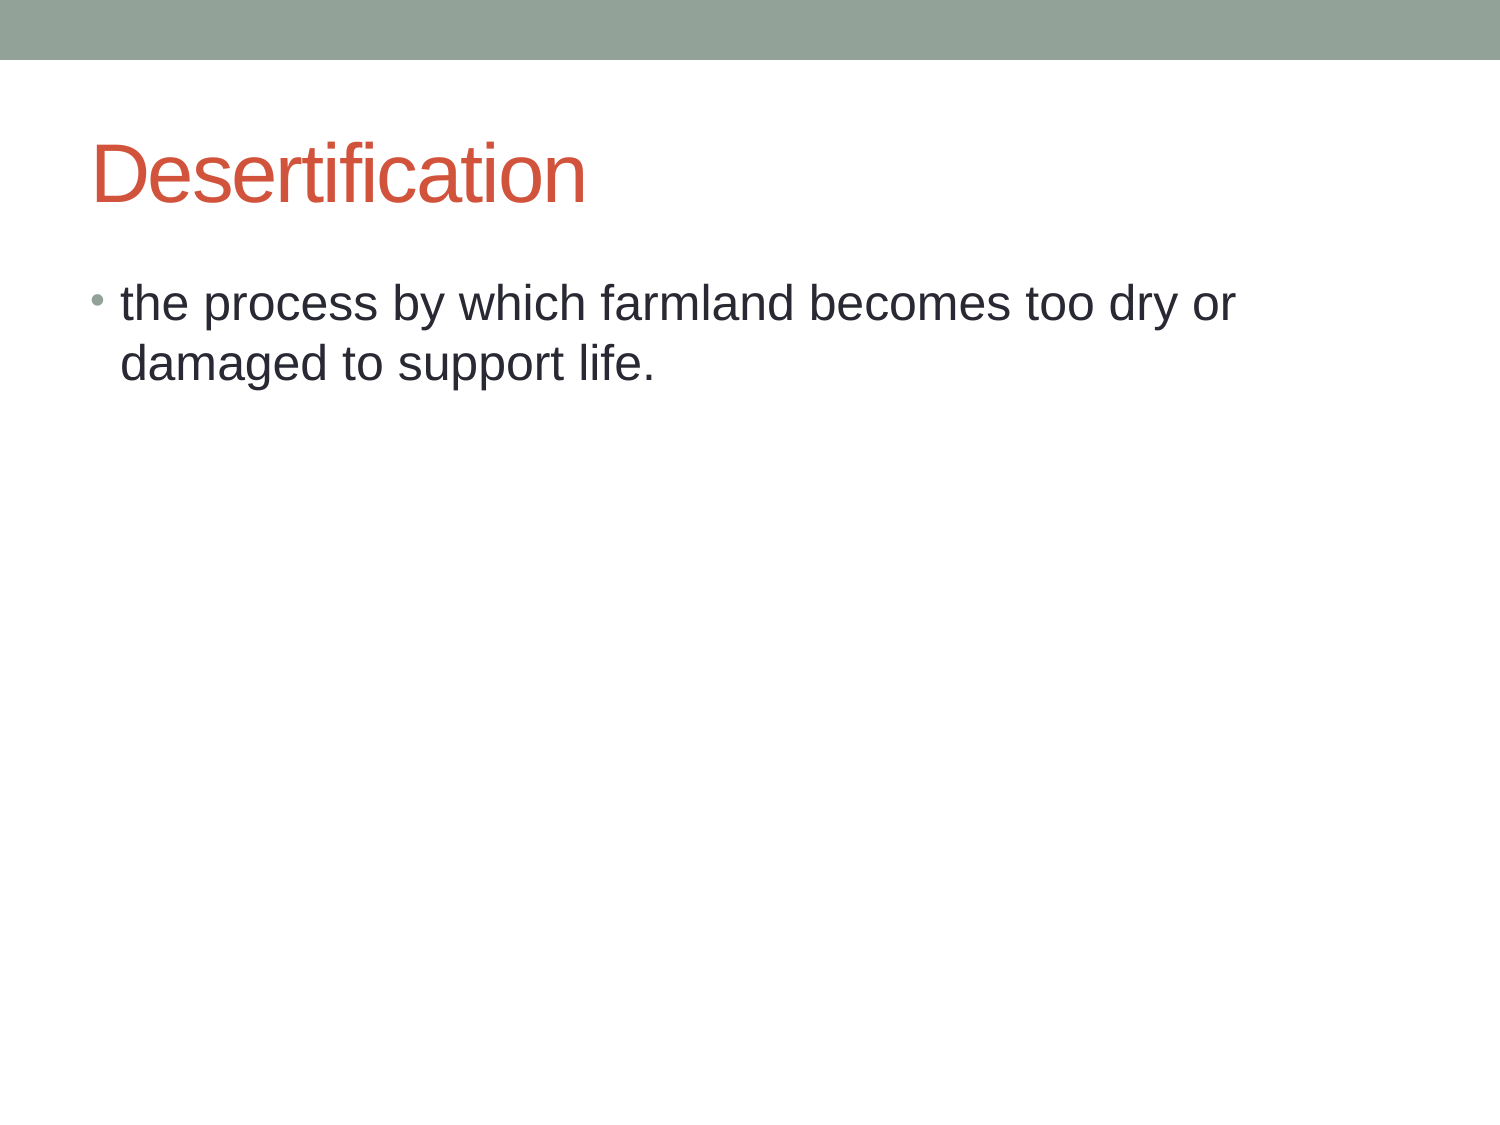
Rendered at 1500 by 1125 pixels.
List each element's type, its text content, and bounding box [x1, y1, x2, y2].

list the process by which farmland becomes too dry or damaged to support life. [75, 262, 1425, 1063]
title Desertification [75, 87, 1425, 250]
